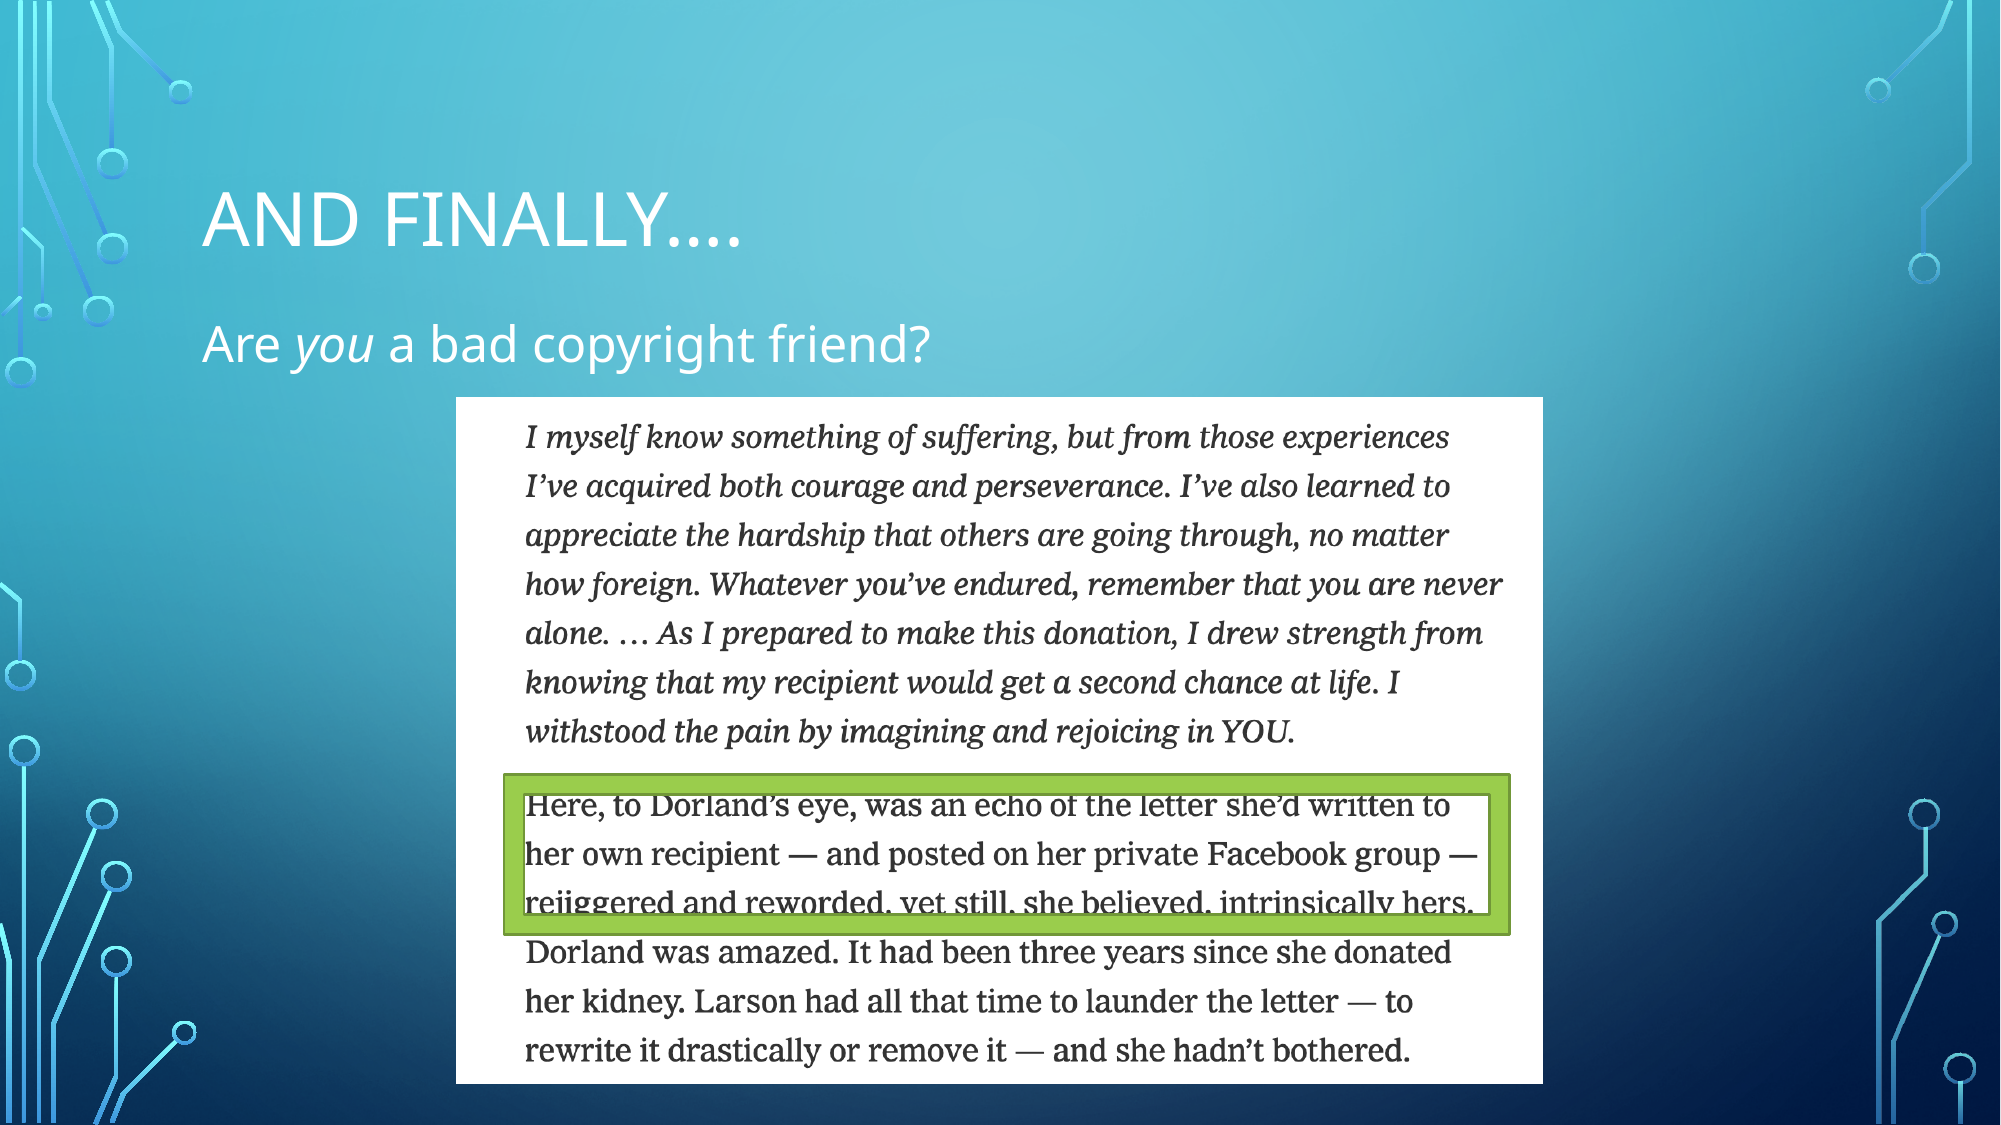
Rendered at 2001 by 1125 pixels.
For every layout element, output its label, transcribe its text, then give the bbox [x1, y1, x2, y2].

title And finally…. [187, 101, 1813, 292]
list Are you a bad copyright friend? [187, 292, 1813, 874]
picture [456, 397, 1544, 1084]
